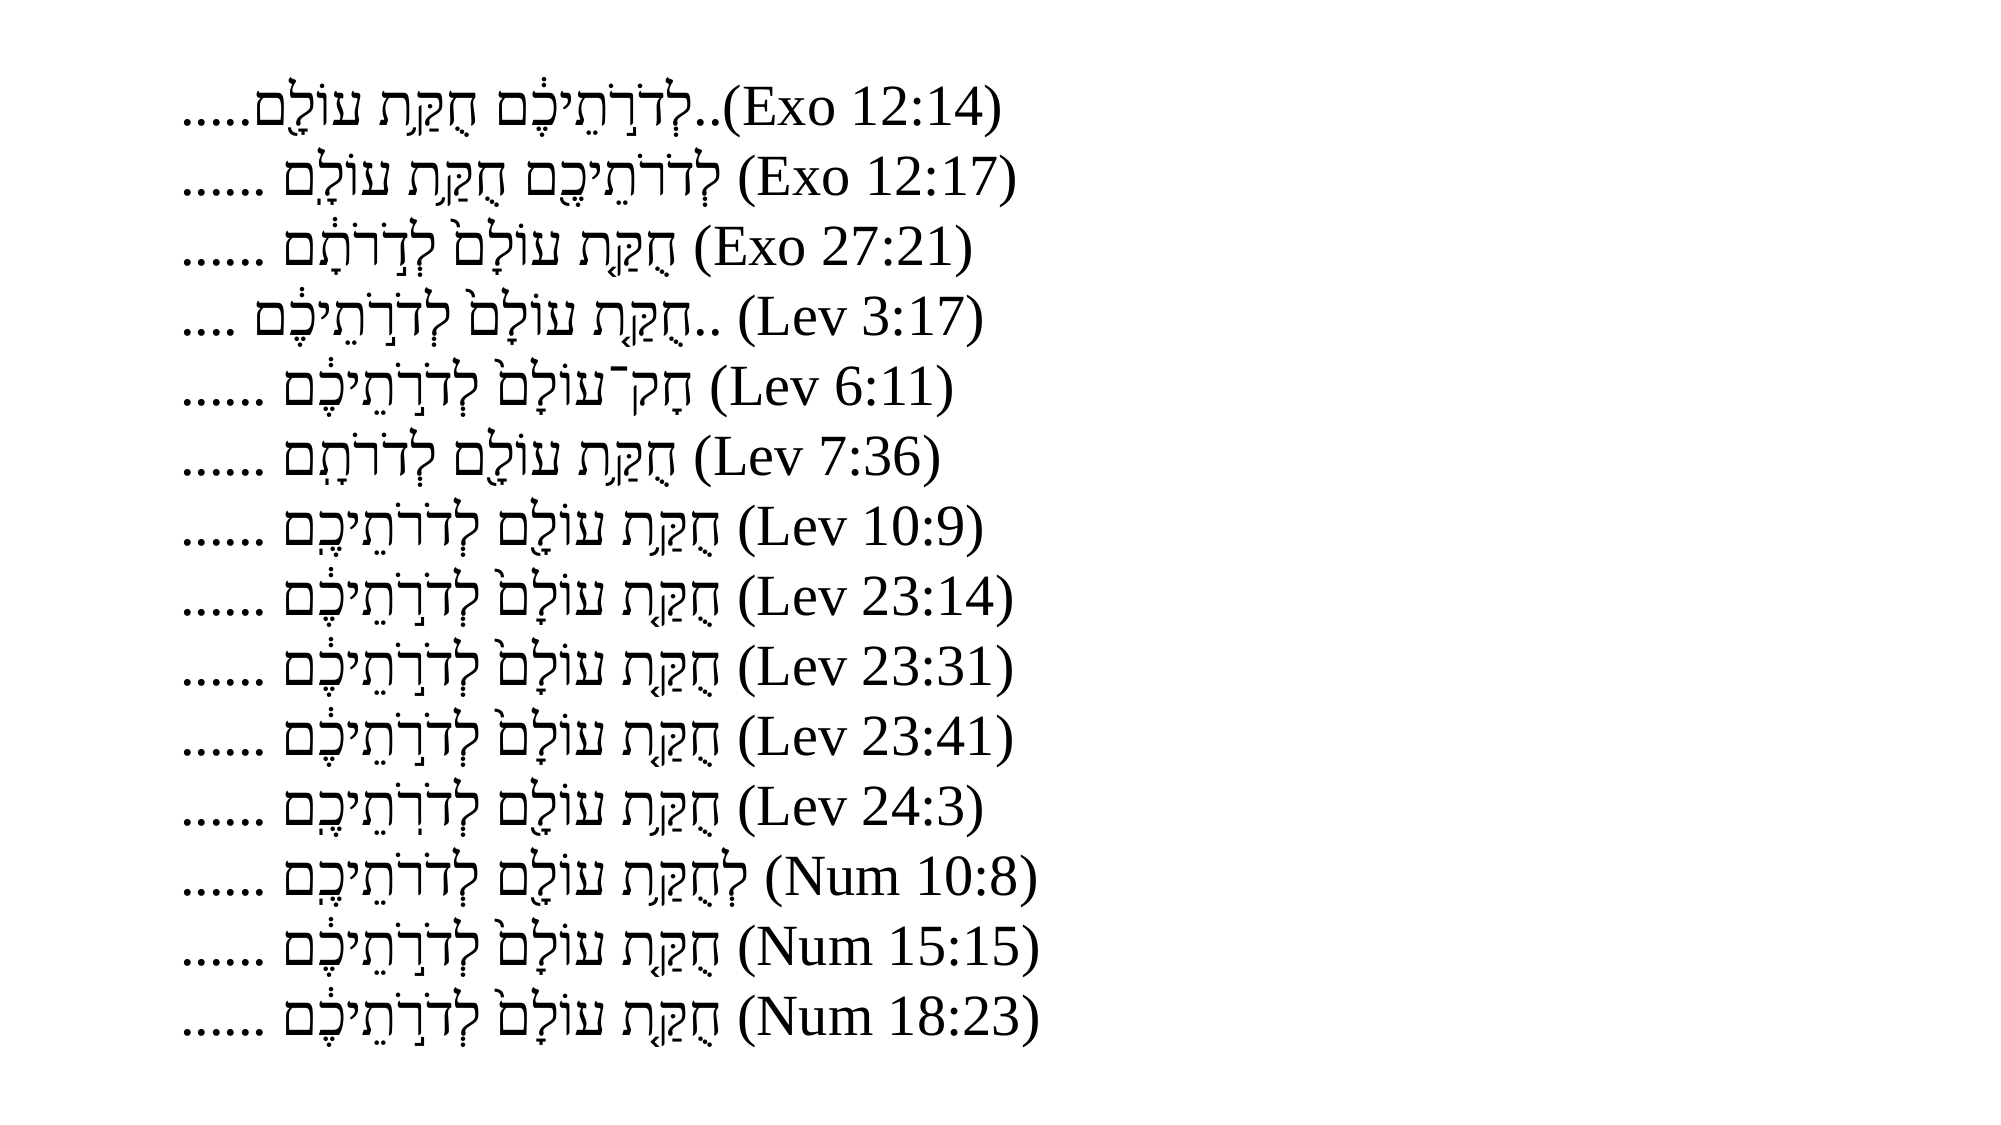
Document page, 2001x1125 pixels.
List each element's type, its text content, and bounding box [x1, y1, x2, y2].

text_box .....לְדֹרֹ֣תֵיכֶ֔ם חֻקַּ֥ת עוֹלָ֖ם..(Exo 12:14) ...... לְדֹרֹתֵיכֶ֖ם חֻקַּ֥ת עוֹלָֽם (Exo 12:17) ...... חֻקַּ֤ת עוֹלָם֙ לְדֹ֣רֹתָ֔ם (Exo 27:21) .... חֻקַּ֤ת עוֹלָם֙ לְדֹרֹ֣תֵיכֶ֔ם.. (Lev 3:17) ...... חָק־עוֹלָם֙ לְדֹרֹ֣תֵיכֶ֔ם (Lev 6:11) ...... חֻקַּ֥ת עוֹלָ֖ם לְדֹרֹתָֽם (Lev 7:36) ...... חֻקַּ֥ת עוֹלָ֖ם לְדֹרֹתֵיכֶֽם (Lev 10:9) ...... חֻקַּ֤ת עוֹלָם֙ לְדֹרֹ֣תֵיכֶ֔ם (Lev 23:14) ...... חֻקַּ֤ת עוֹלָם֙ לְדֹרֹ֣תֵיכֶ֔ם (Lev 23:31) ...... חֻקַּ֤ת עוֹלָם֙ לְדֹרֹ֣תֵיכֶ֔ם (Lev 23:41) ...... חֻקַּ֥ת עוֹלָ֖ם לְדֹרֹֽתֵיכֶֽם (Lev 24:3) ...... לְחֻקַּ֥ת עוֹלָ֖ם לְדֹרֹתֵיכֶֽם (Num 10:8) ...... חֻקַּ֤ת עוֹלָם֙ לְדֹרֹ֣תֵיכֶ֔ם (Num 15:15) ...... חֻקַּ֤ת עוֹלָם֙ לְדֹרֹ֣תֵיכֶ֔ם (Num 18:23) [165, 60, 1779, 1055]
